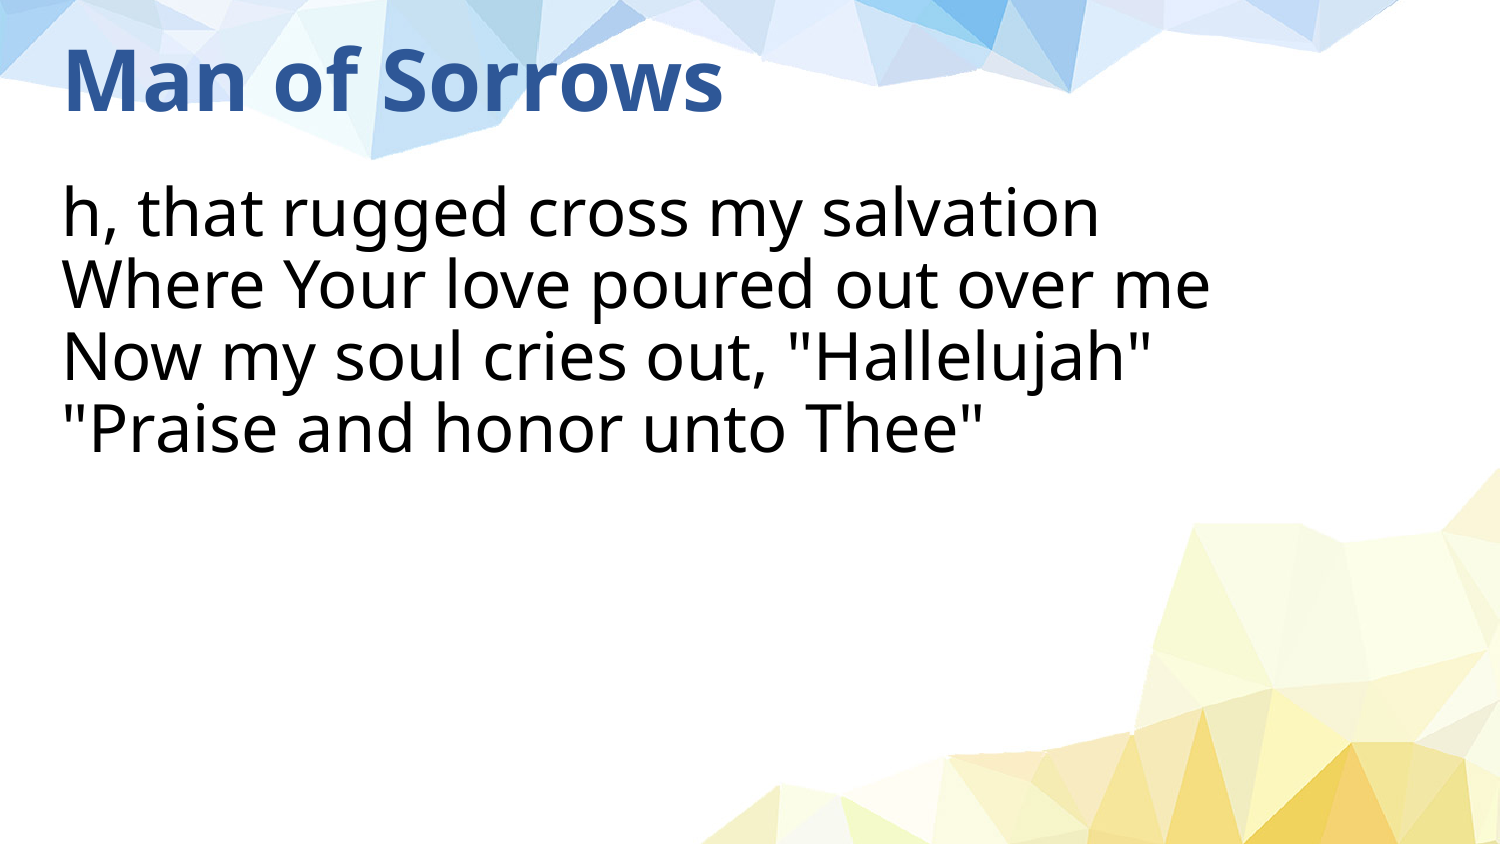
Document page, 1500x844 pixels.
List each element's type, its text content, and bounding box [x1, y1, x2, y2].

title Man of Sorrows [46, 18, 1486, 149]
list h, that rugged cross my salvation Where Your love poured out over me Now my soul cries out, "Hallelujah" "Praise and honor unto Thee" [46, 171, 1486, 834]
picture [0, 0, 1500, 844]
